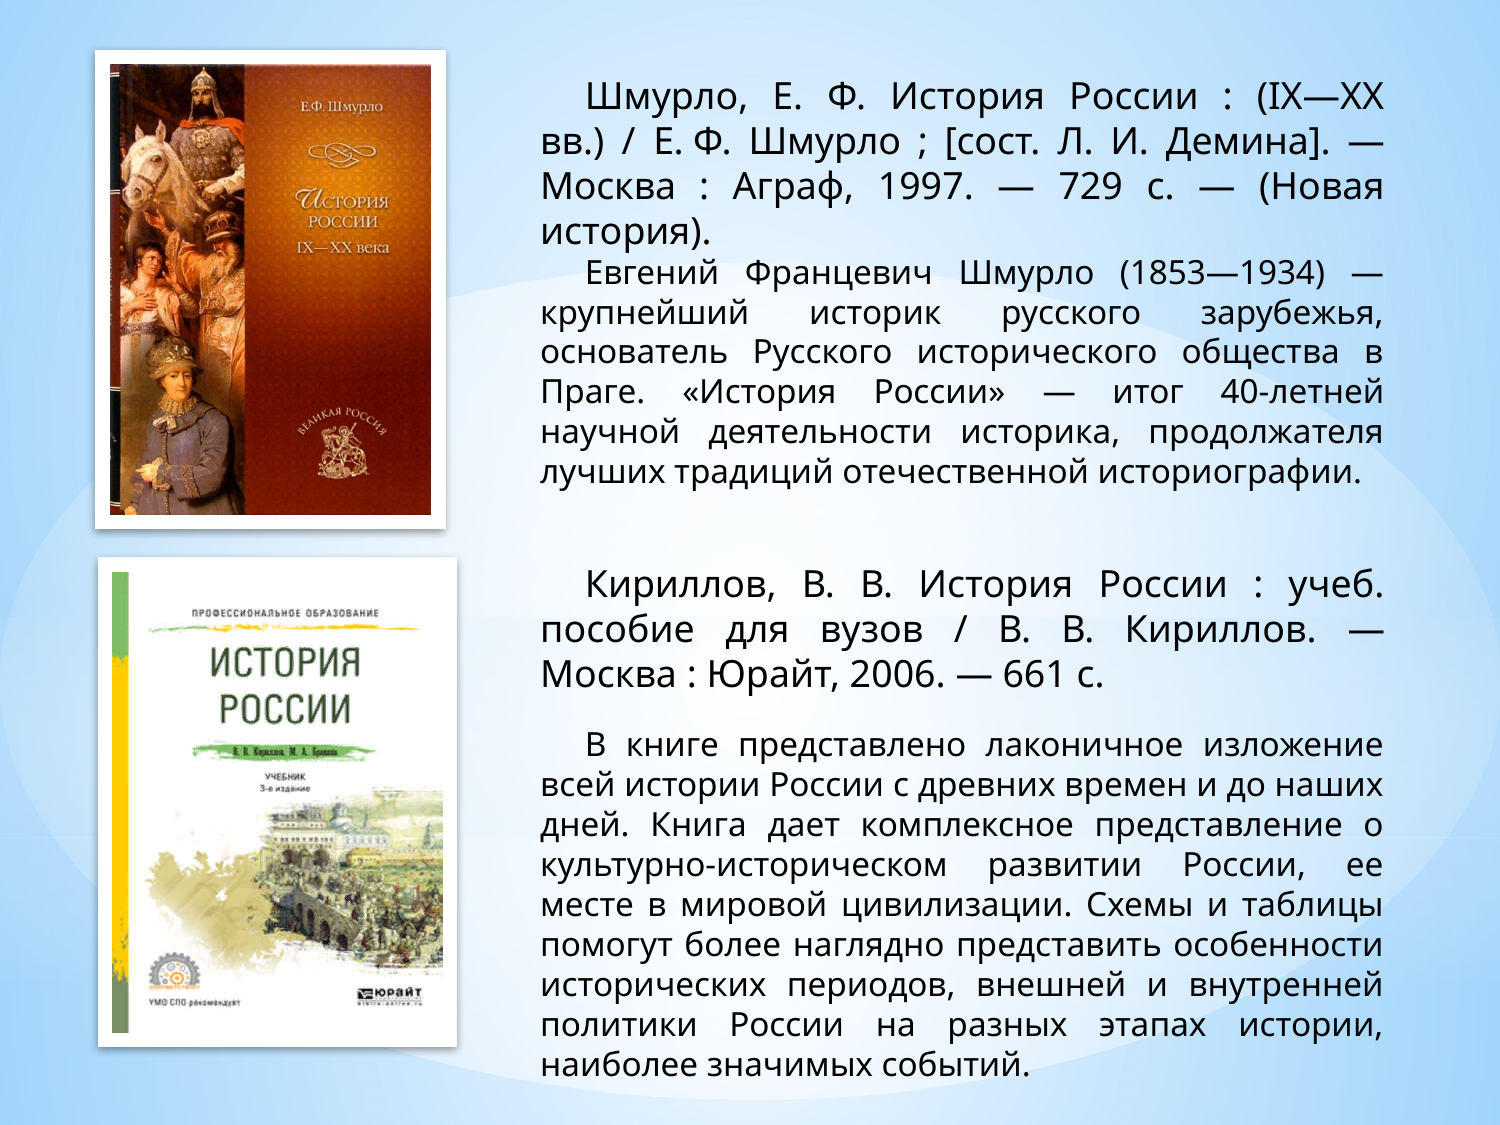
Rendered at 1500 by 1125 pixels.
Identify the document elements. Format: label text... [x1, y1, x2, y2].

text_box Кириллов, В. В. История России : учеб. пособие для вузов / В. В. Кириллов. — Москва : Юрайт, 2006. — 661 с. [525, 552, 1400, 703]
text_box Шмурло, Е. Ф. История России : (IX—XX вв.) / Е. Ф. Шмурло ; [сост. Л. И. Демина]. — Москва : Аграф, 1997. — 729 с. — (Новая история). [525, 64, 1400, 243]
picture [111, 571, 444, 1033]
picture [109, 63, 432, 515]
text_box В книге представлено лаконичное изложение всей истории России с древних времен и до наших дней. Книга дает комплексное представление о культурно-историческом развитии России, ее месте в мировой цивилизации. Схемы и таблицы помогут более наглядно представить особенности исторических периодов, внешней и внутренней политики России на разных этапах истории, наиболее значимых событий. [525, 715, 1400, 1090]
text_box Евгений Францевич Шмурло (1853—1934) — крупнейший историк русского зарубежья, основатель Русского исторического общества в Праге. «История России» — итог 40-летней научной деятельности историка, продолжателя лучших традиций отечественной историографии. [525, 243, 1400, 498]
